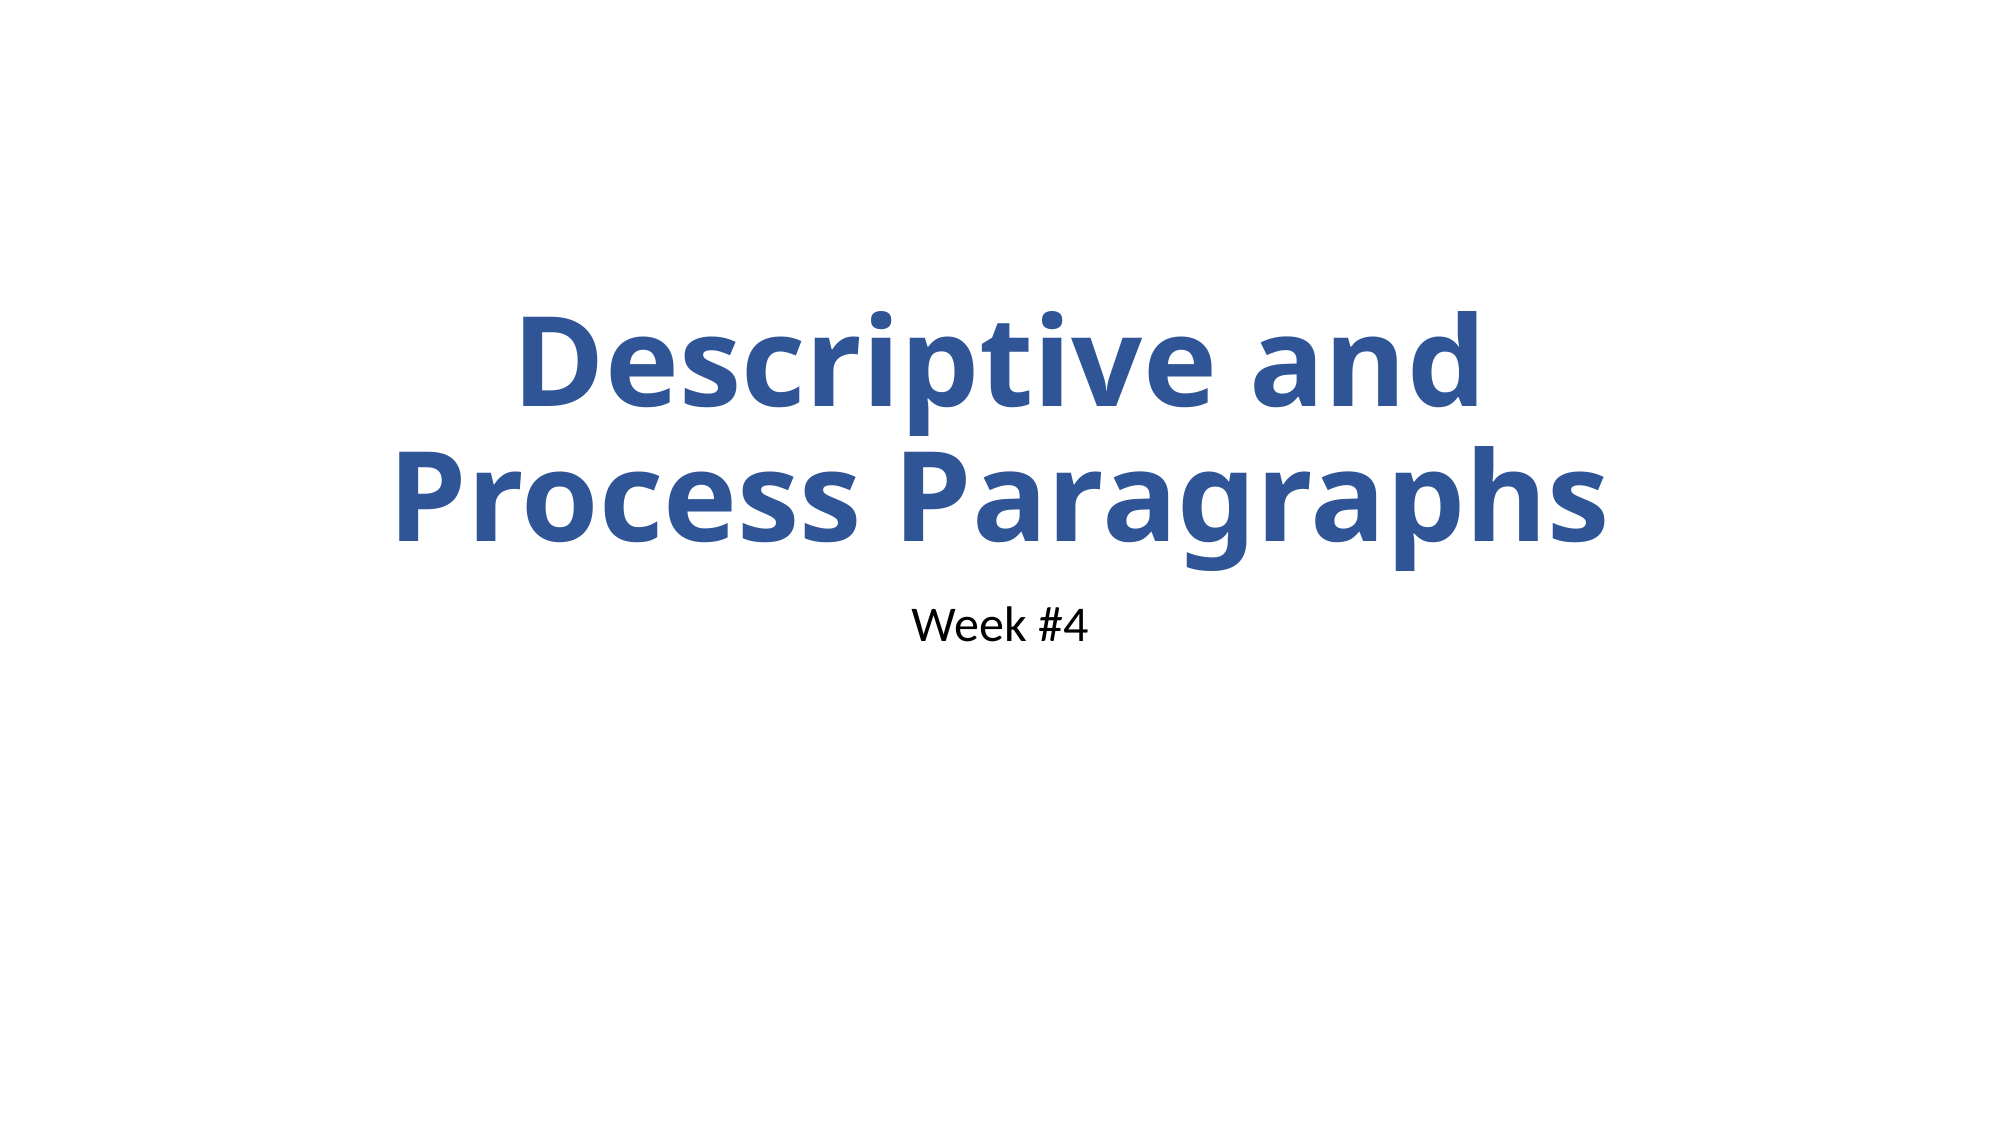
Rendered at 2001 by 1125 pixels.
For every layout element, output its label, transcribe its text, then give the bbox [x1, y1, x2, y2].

subtitle Week #4 [249, 590, 1750, 863]
title Descriptive and Process Paragraphs [249, 184, 1750, 576]
